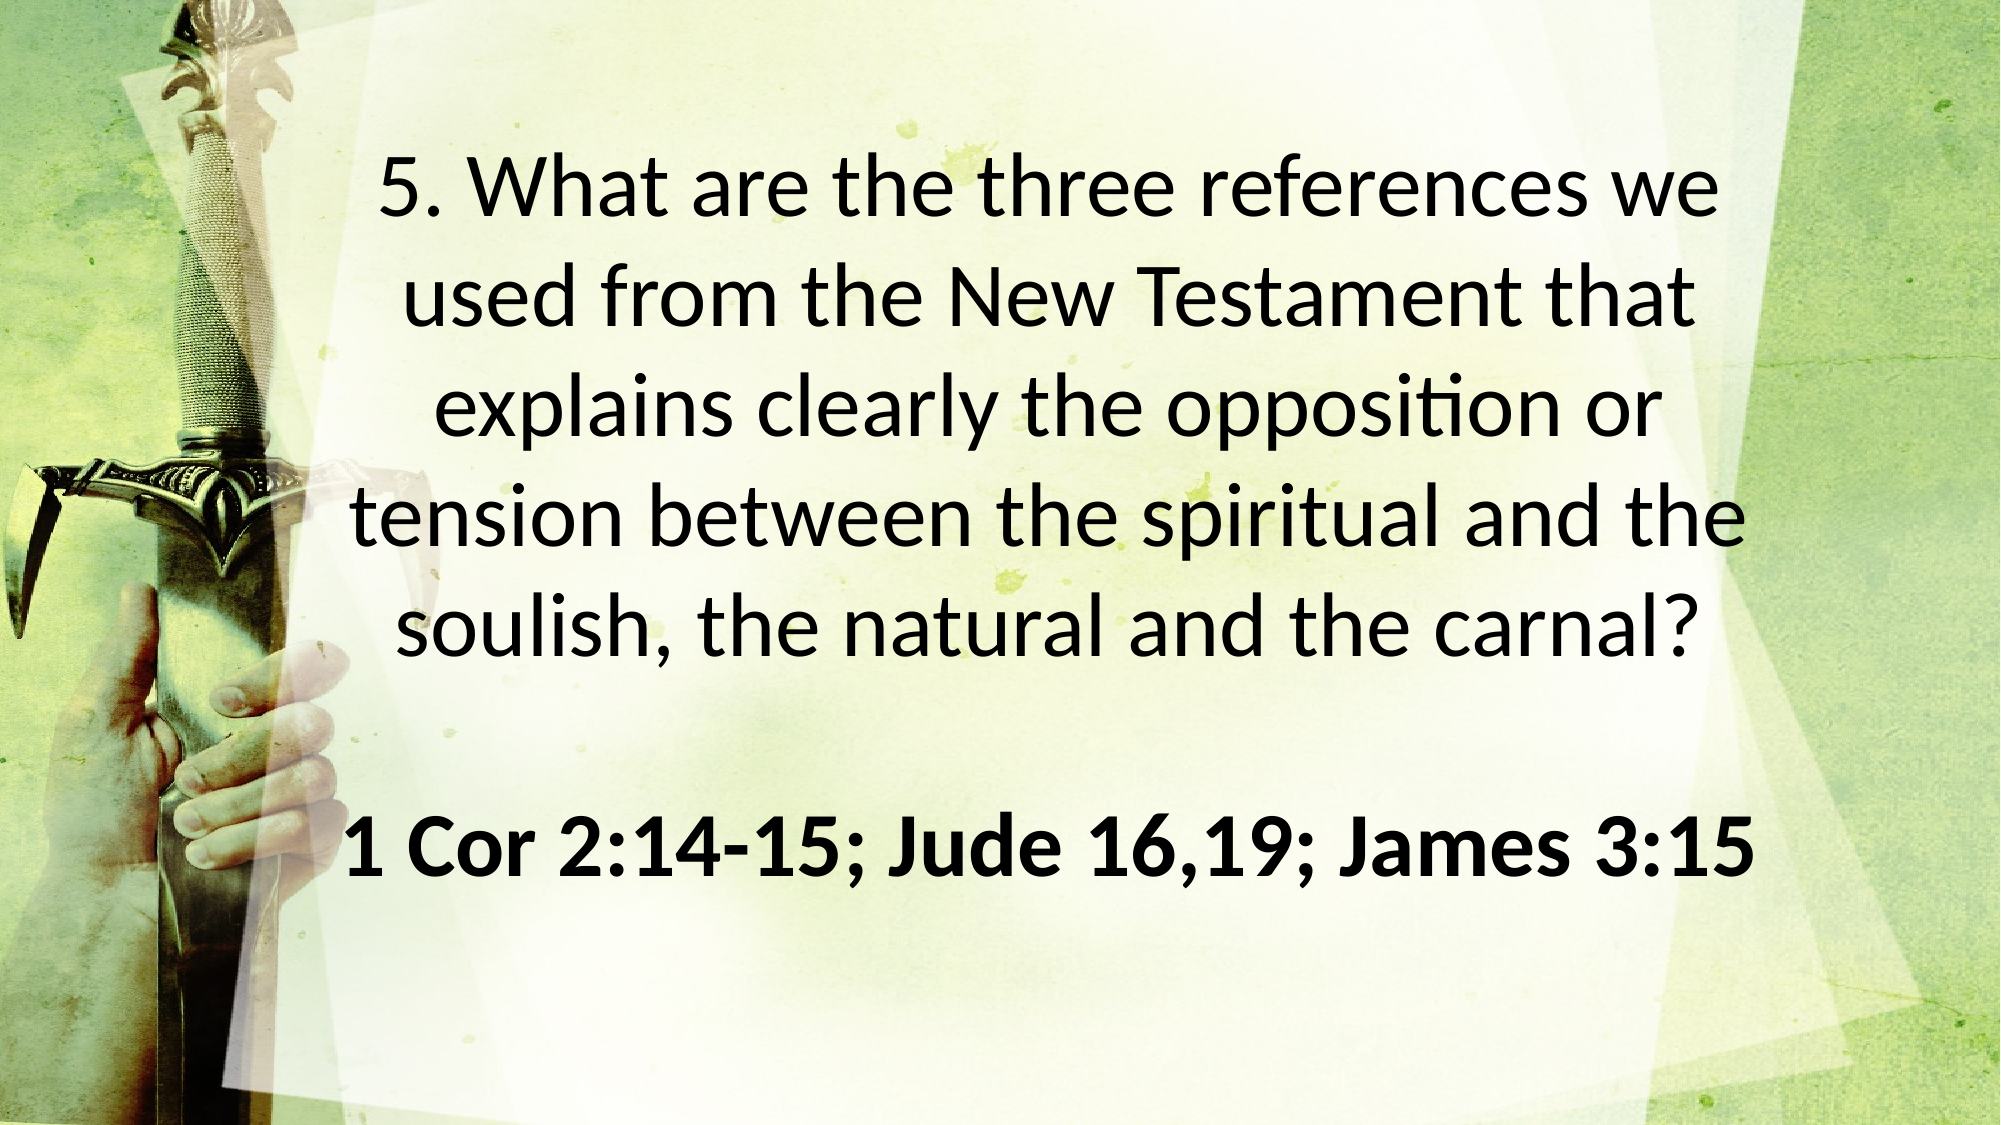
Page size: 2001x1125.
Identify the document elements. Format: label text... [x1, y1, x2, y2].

picture [0, 0, 2001, 1125]
text_box 5. What are the three references we used from the New Testament that explains clearly the opposition or tension between the spiritual and the soulish, the natural and the carnal? 1 Cor 2:14-15; Jude 16,19; James 3:15 [281, 117, 1819, 1012]
